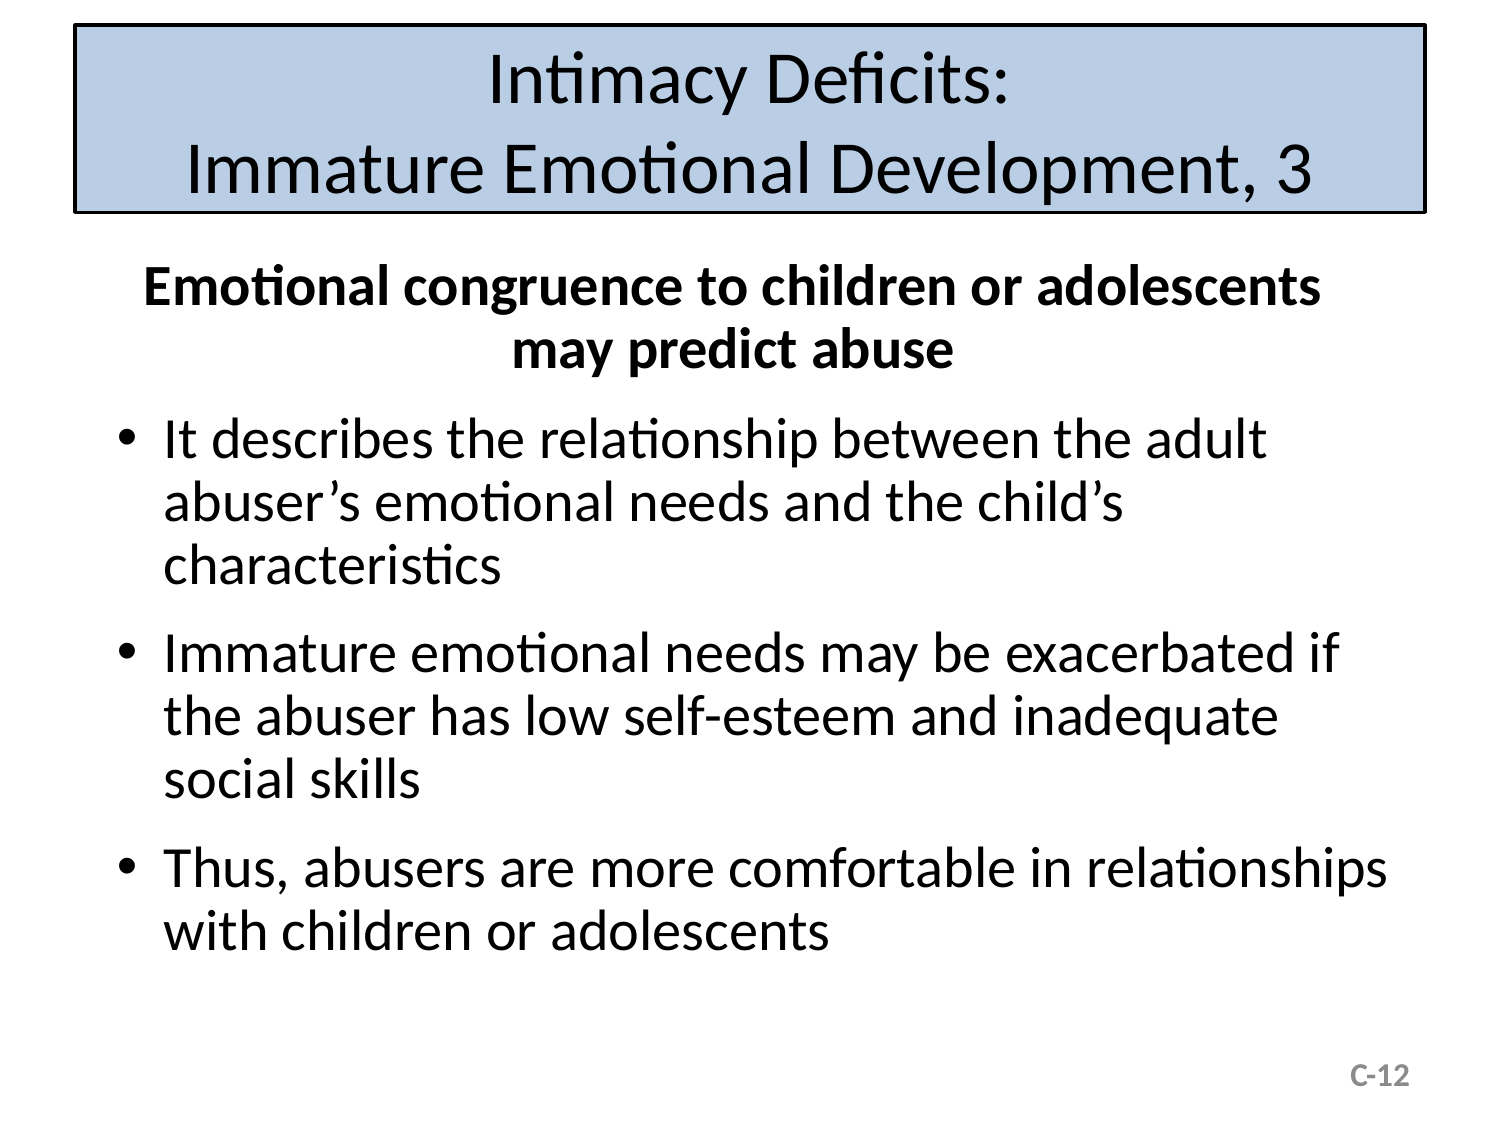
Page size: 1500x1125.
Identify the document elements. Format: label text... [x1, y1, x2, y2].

title Intimacy Deficits: Immature Emotional Development, 3 [75, 24, 1425, 213]
list It describes the relationship between the adult abuser’s emotional needs and the child’s characteristics Immature emotional needs may be exacerbated if the abuser has low self-esteem and inadequate social skills Thus, abusers are more comfortable in relationships with children or adolescents [26, 375, 1440, 1038]
text_box Emotional congruence to children or adolescents may predict abuse [114, 248, 1352, 389]
slide_number C-12 [1074, 1042, 1425, 1103]
